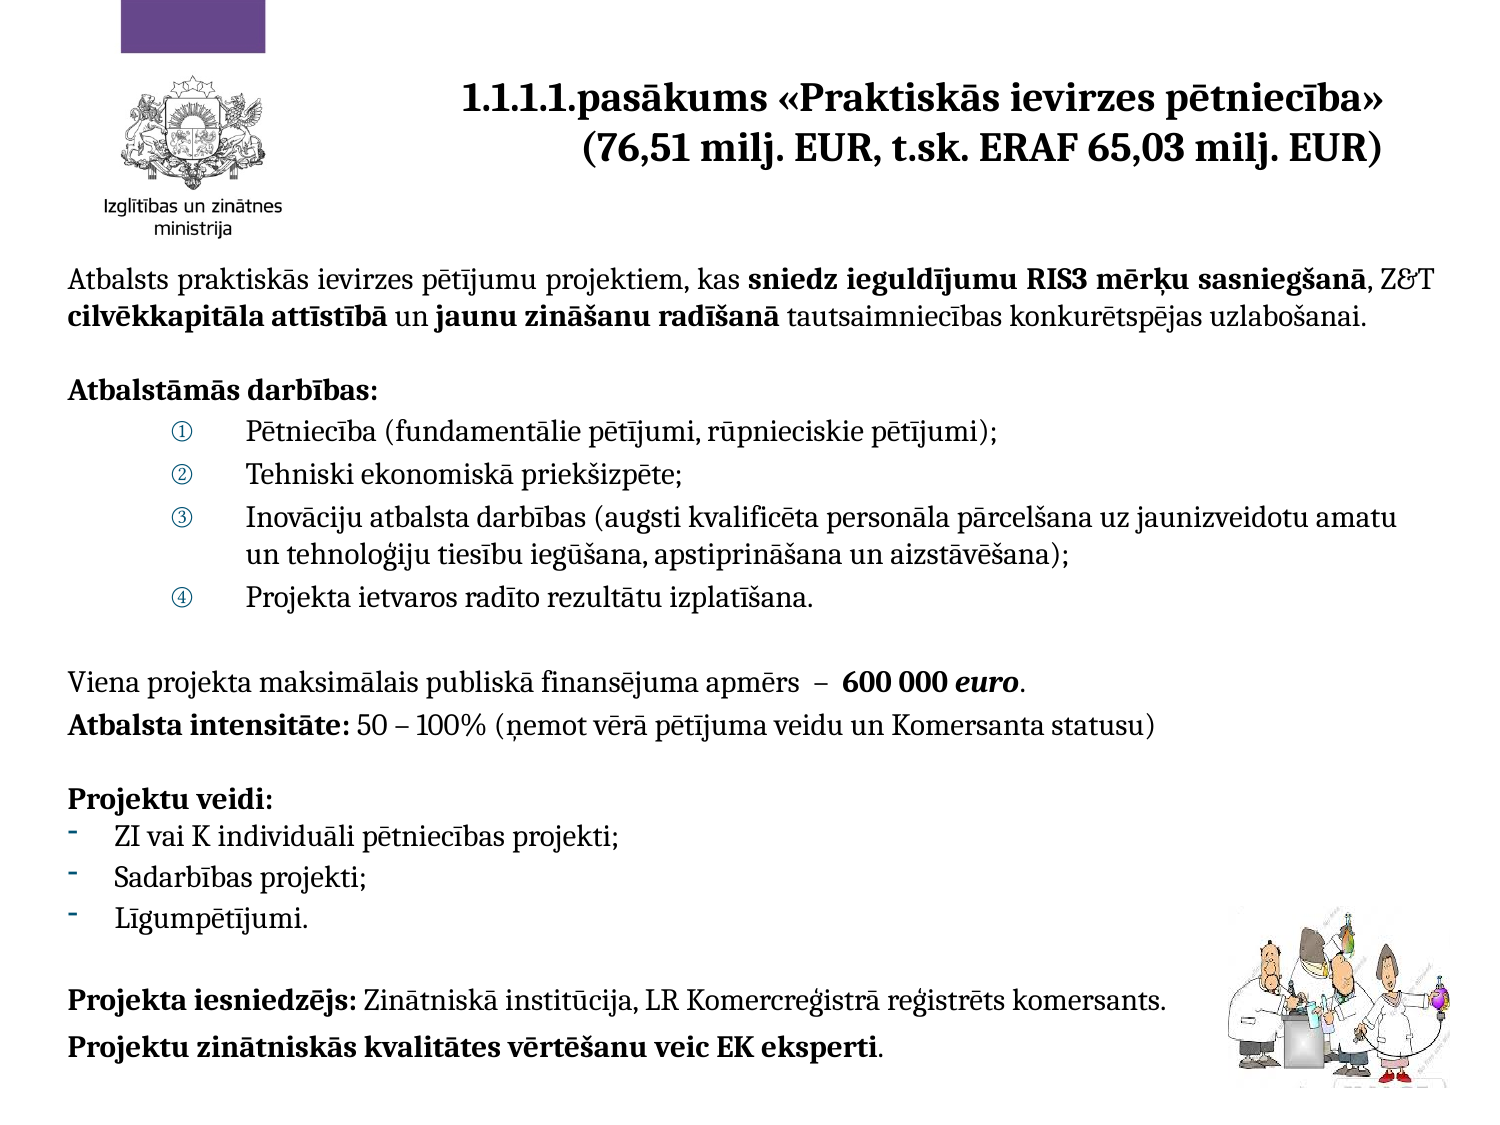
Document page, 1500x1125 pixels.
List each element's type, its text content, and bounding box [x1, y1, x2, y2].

picture [1227, 905, 1451, 1088]
title 1.1.1.1.pasākums «Praktiskās ievirzes pētniecība» (76,51 milj. EUR, t.sk. ERAF 65,03 milj. EUR) [312, 62, 1400, 233]
picture [48, 0, 338, 321]
list Atbalsts praktiskās ievirzes pētījumu projektiem, kas sniedz ieguldījumu RIS3 mērķu sasniegšanā, Z&T cilvēkkapitāla attīstībā un jaunu zināšanu radīšanā tautsaimniecības konkurētspējas uzlabošanai. Atbalstāmās darbības: Pētniecība (fundamentālie pētījumi, rūpnieciskie pētījumi); Tehniski ekonomiskā priekšizpēte; Inovāciju atbalsta darbības (augsti kvalificēta personāla pārcelšana uz jaunizveidotu amatu un tehnoloģiju tiesību iegūšana, apstiprināšana un aizstāvēšana); Projekta ietvaros radīto rezultātu izplatīšana. Viena projekta maksimālais publiskā finansējuma apmērs – 600 000 euro. Atbalsta intensitāte: 50 – 100% (ņemot vērā pētījuma veidu un Komersanta statusu) Projektu veidi: ZI vai K individuāli pētniecības projekti; Sadarbības projekti; Līgumpētījumi. Projekta iesniedzējs: Zinātniskā institūcija, LR Komercreģistrā reģistrēts komersants. Projektu zinātniskās kvalitātes vērtēšanu veic EK eksperti. [52, 251, 1450, 1111]
